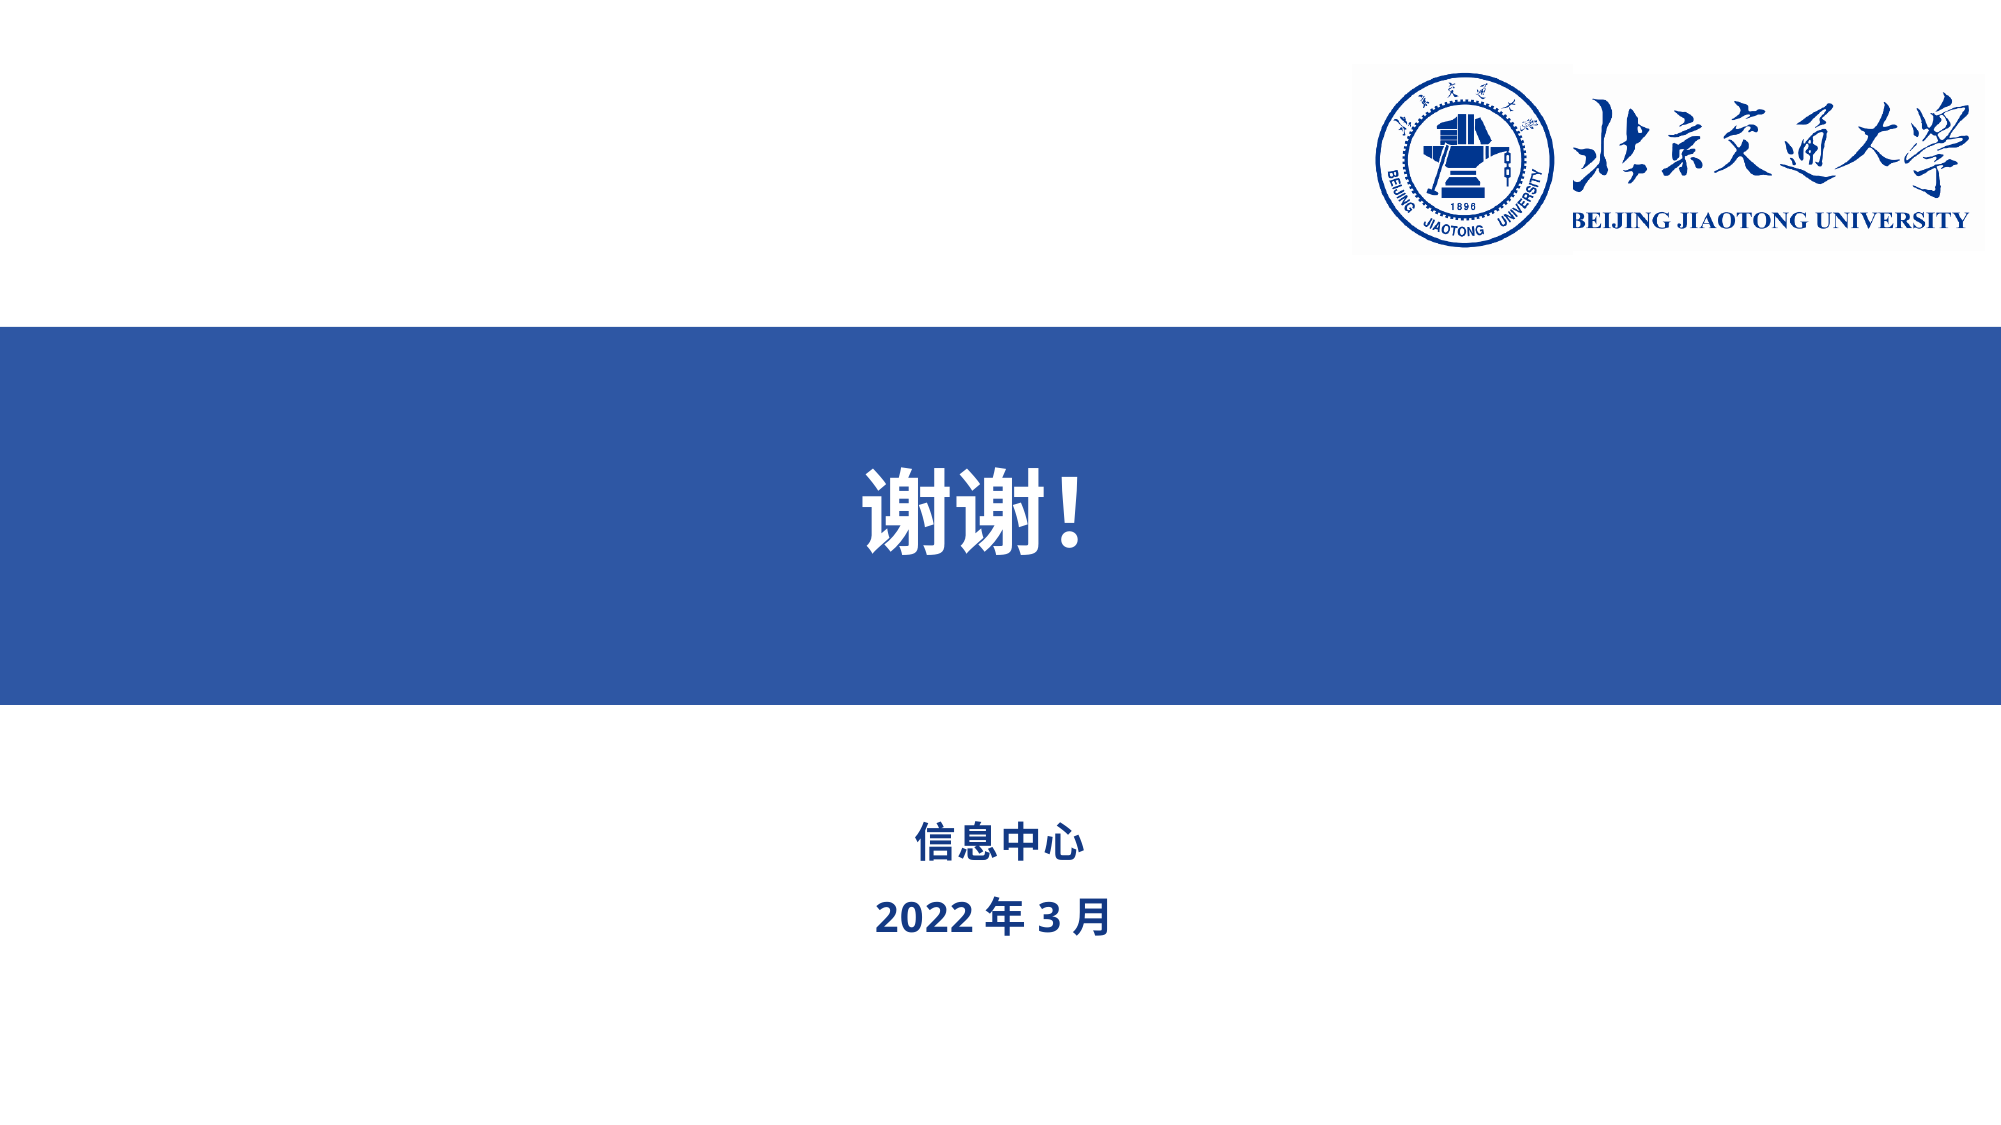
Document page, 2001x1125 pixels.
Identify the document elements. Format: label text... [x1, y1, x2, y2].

picture [1352, 64, 1985, 255]
text_box 信息中心 2022年3月 [249, 783, 1750, 921]
text_box 谢谢！ [249, 412, 1750, 640]
